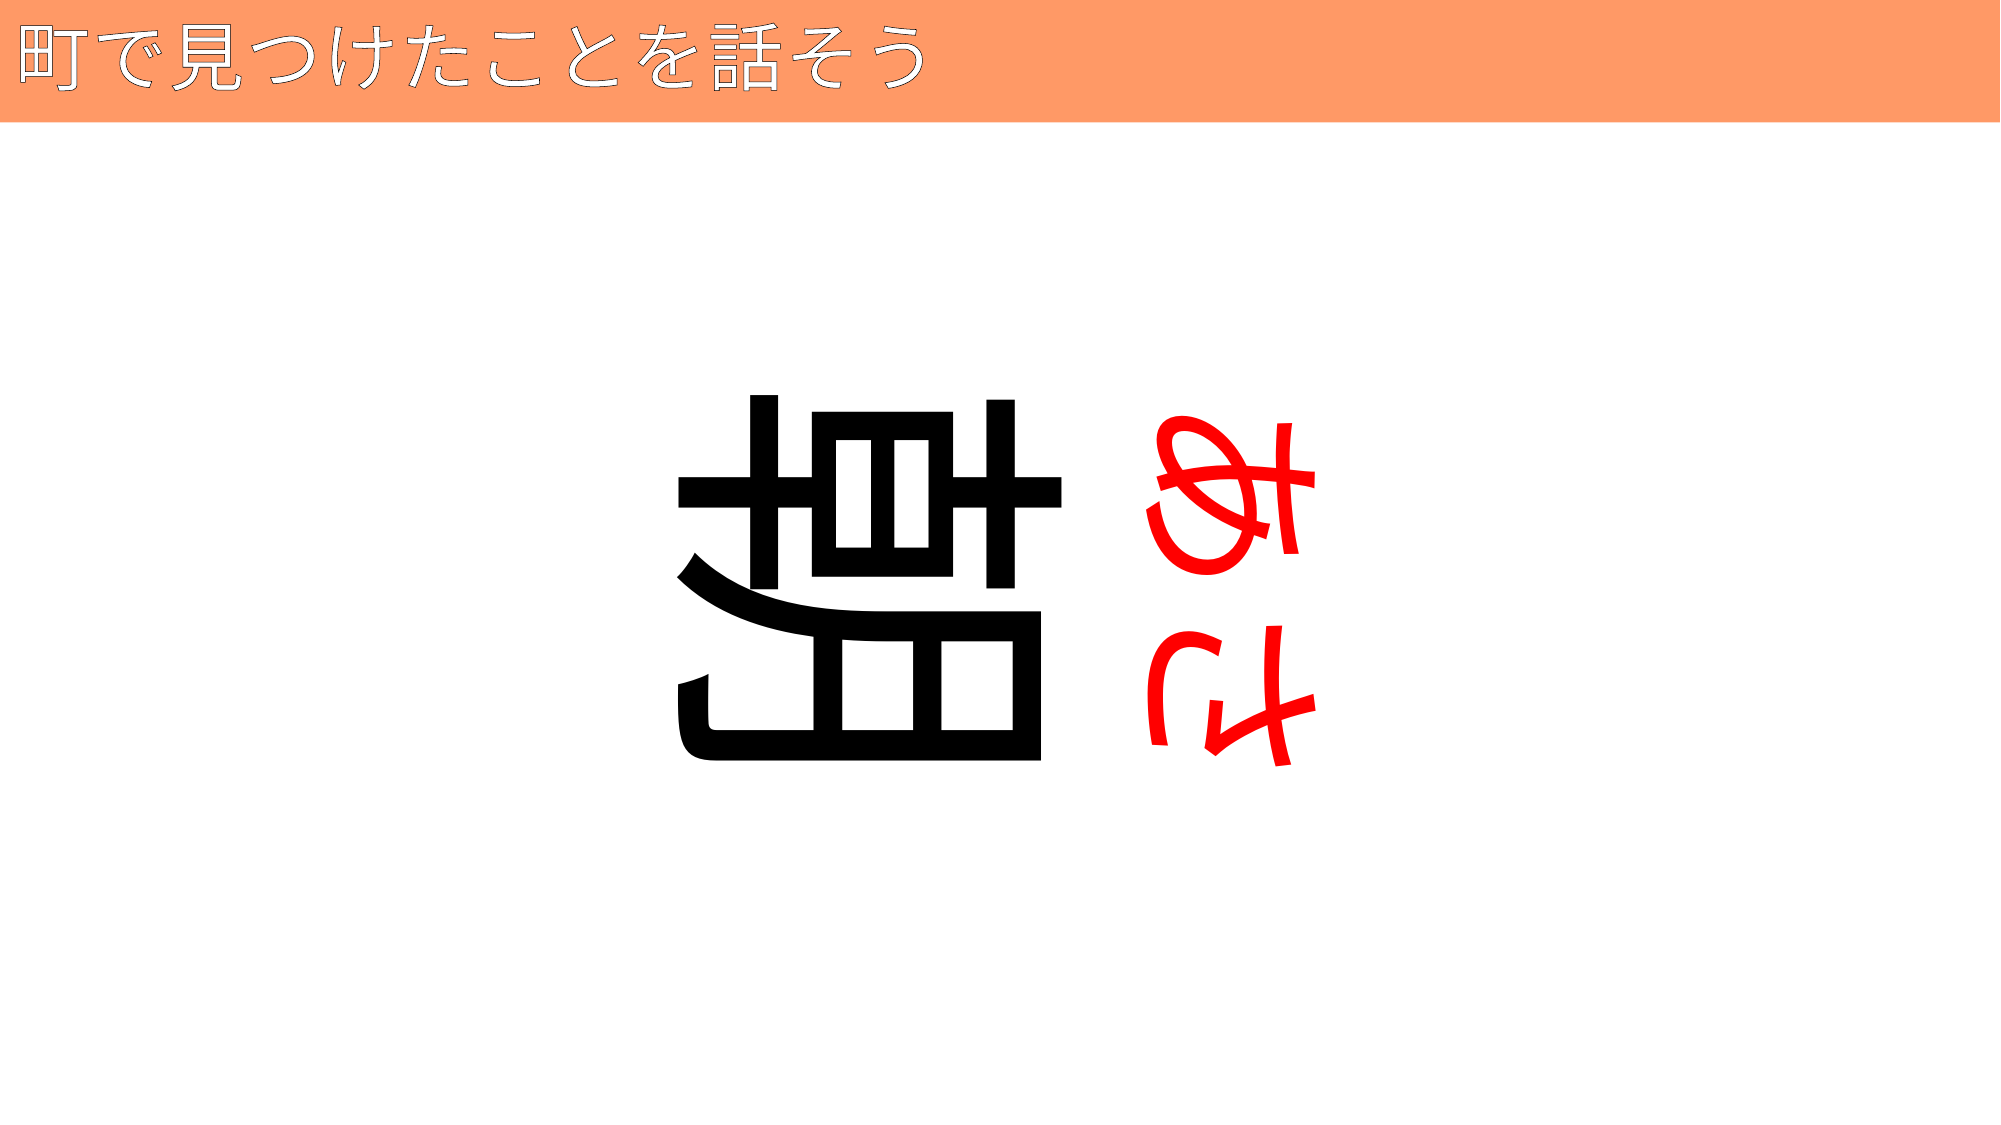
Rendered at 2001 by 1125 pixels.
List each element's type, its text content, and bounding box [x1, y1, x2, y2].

slide_number 26 [1712, 0, 2000, 123]
title 町で見つけたことを話そう [0, 0, 1712, 123]
text_box 朝 [600, 363, 1136, 815]
text_box あさ [1136, 379, 1364, 799]
